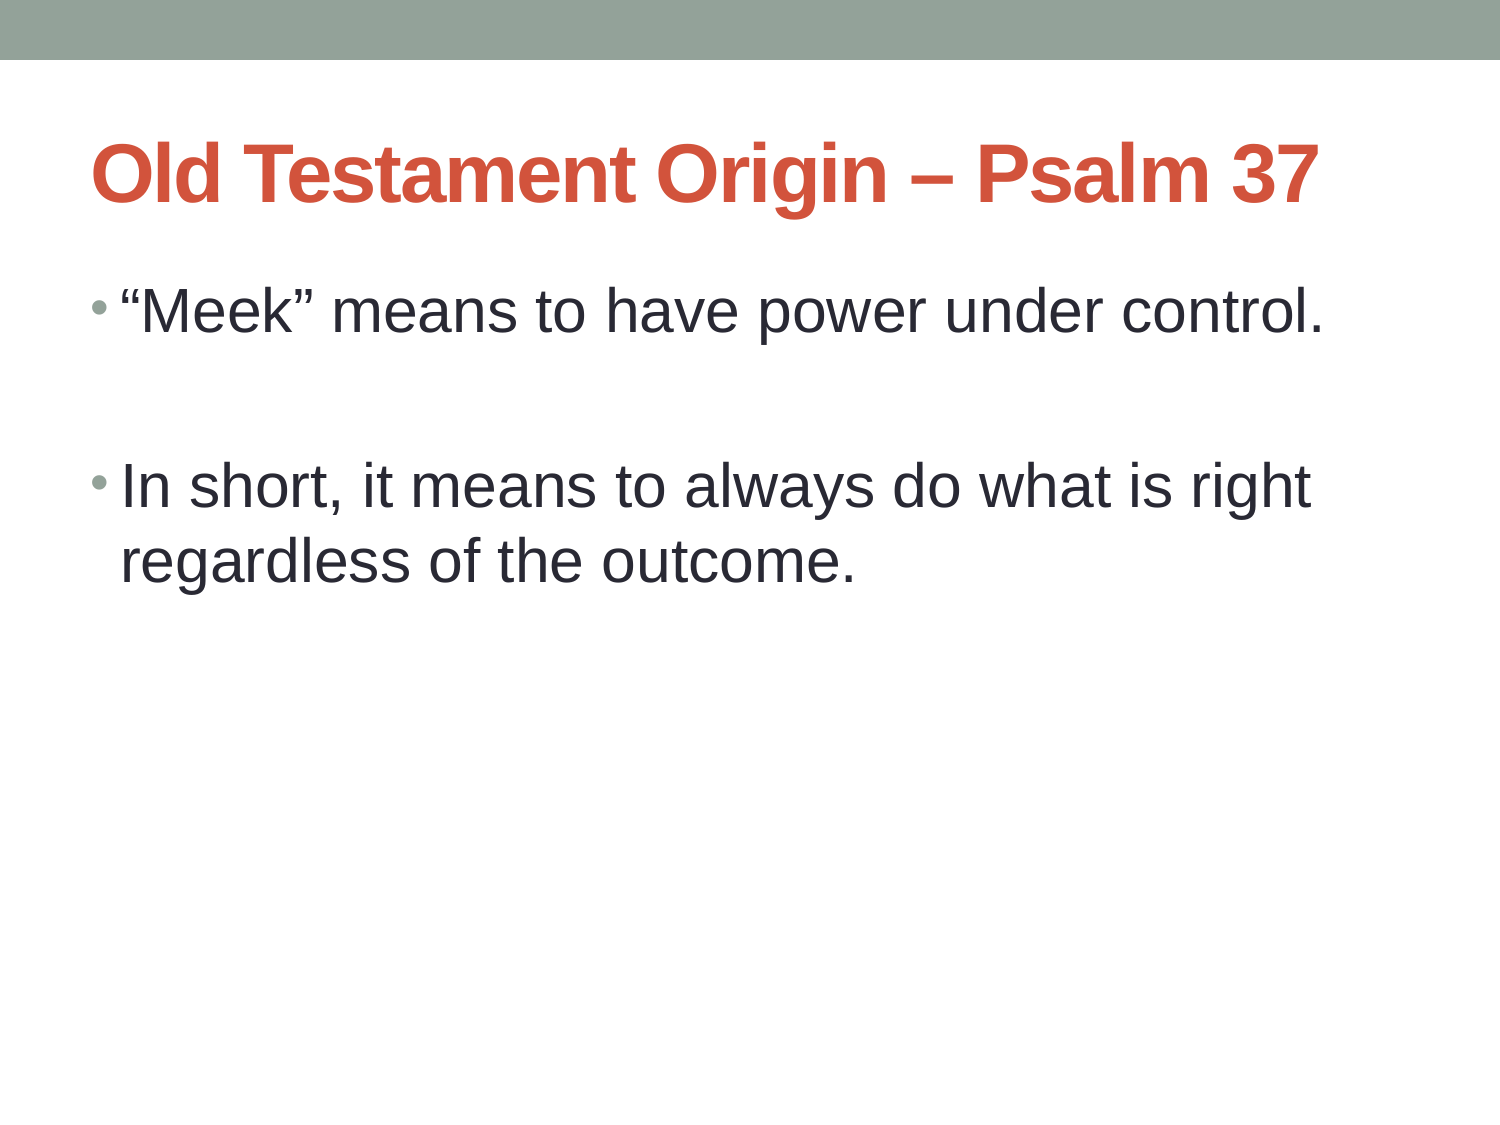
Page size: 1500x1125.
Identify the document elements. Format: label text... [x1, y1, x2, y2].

title Old Testament Origin – Psalm 37 [75, 87, 1425, 250]
list “Meek” means to have power under control. In short, it means to always do what is right regardless of the outcome. [75, 262, 1425, 638]
